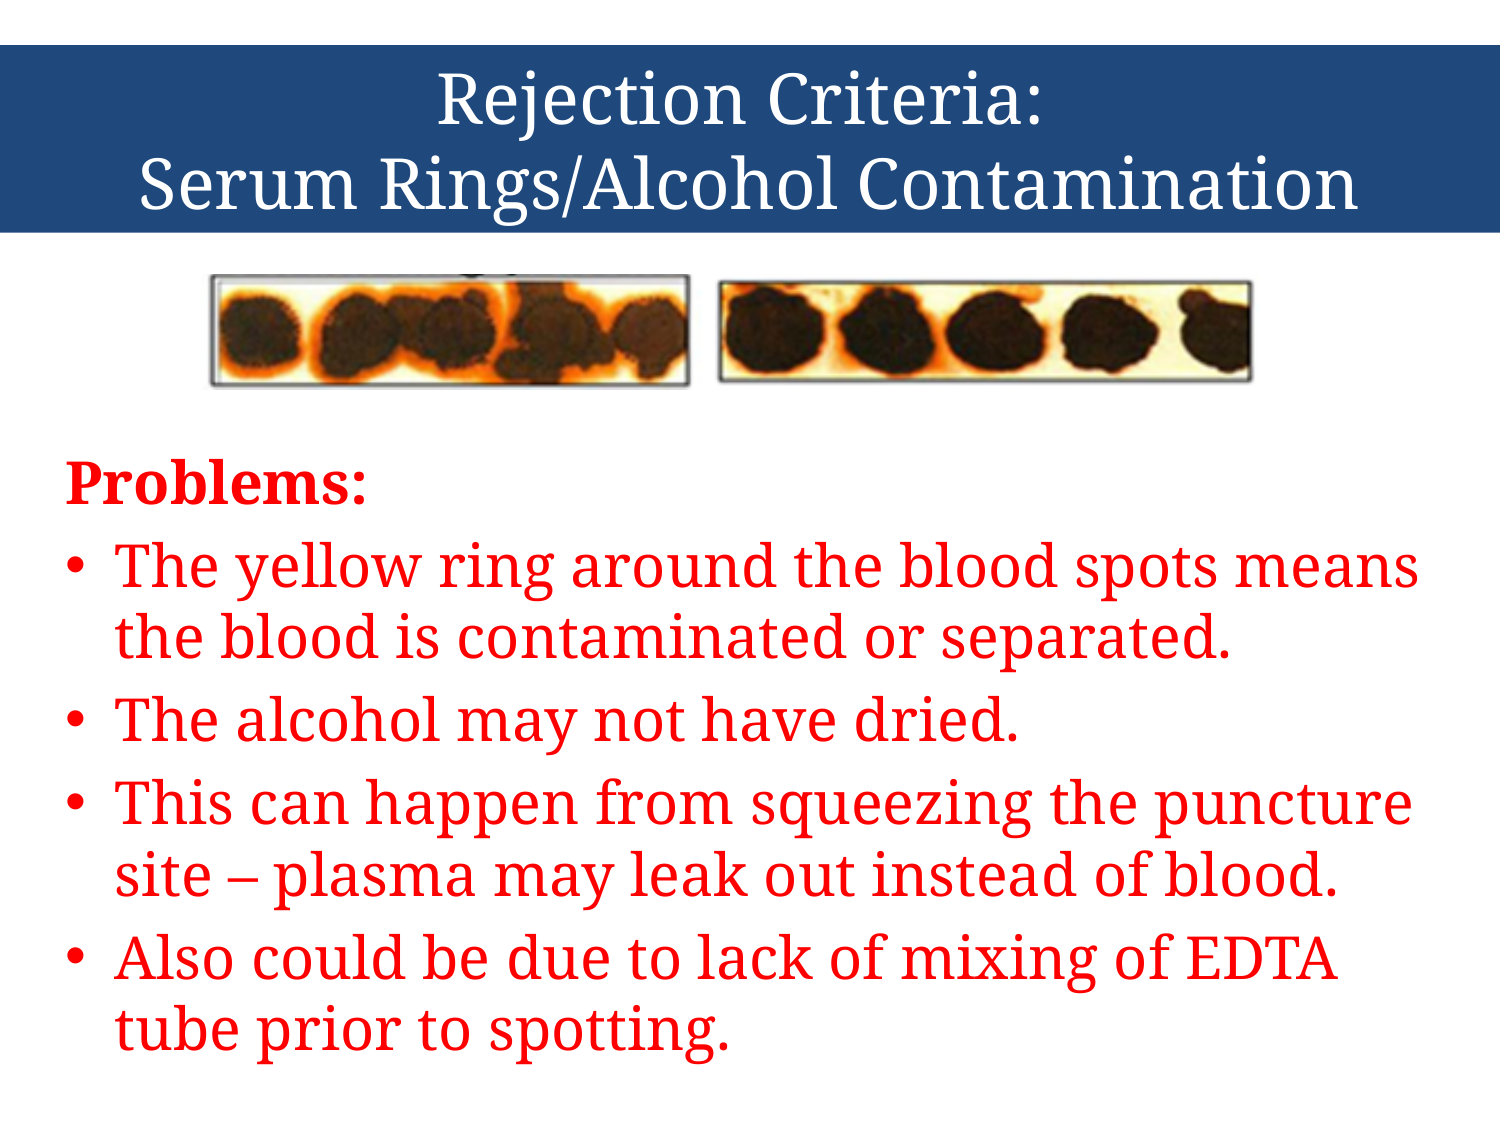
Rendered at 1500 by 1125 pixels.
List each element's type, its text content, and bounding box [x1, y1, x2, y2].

title Rejection Criteria: Serum Rings/Alcohol Contamination [0, 45, 1500, 233]
list Problems: The yellow ring around the blood spots means the blood is contaminated or separated. The alcohol may not have dried. This can happen from squeezing the puncture site – plasma may leak out instead of blood. Also could be due to lack of mixing of EDTA tube prior to spotting. [50, 437, 1450, 1100]
picture [199, 274, 1259, 391]
